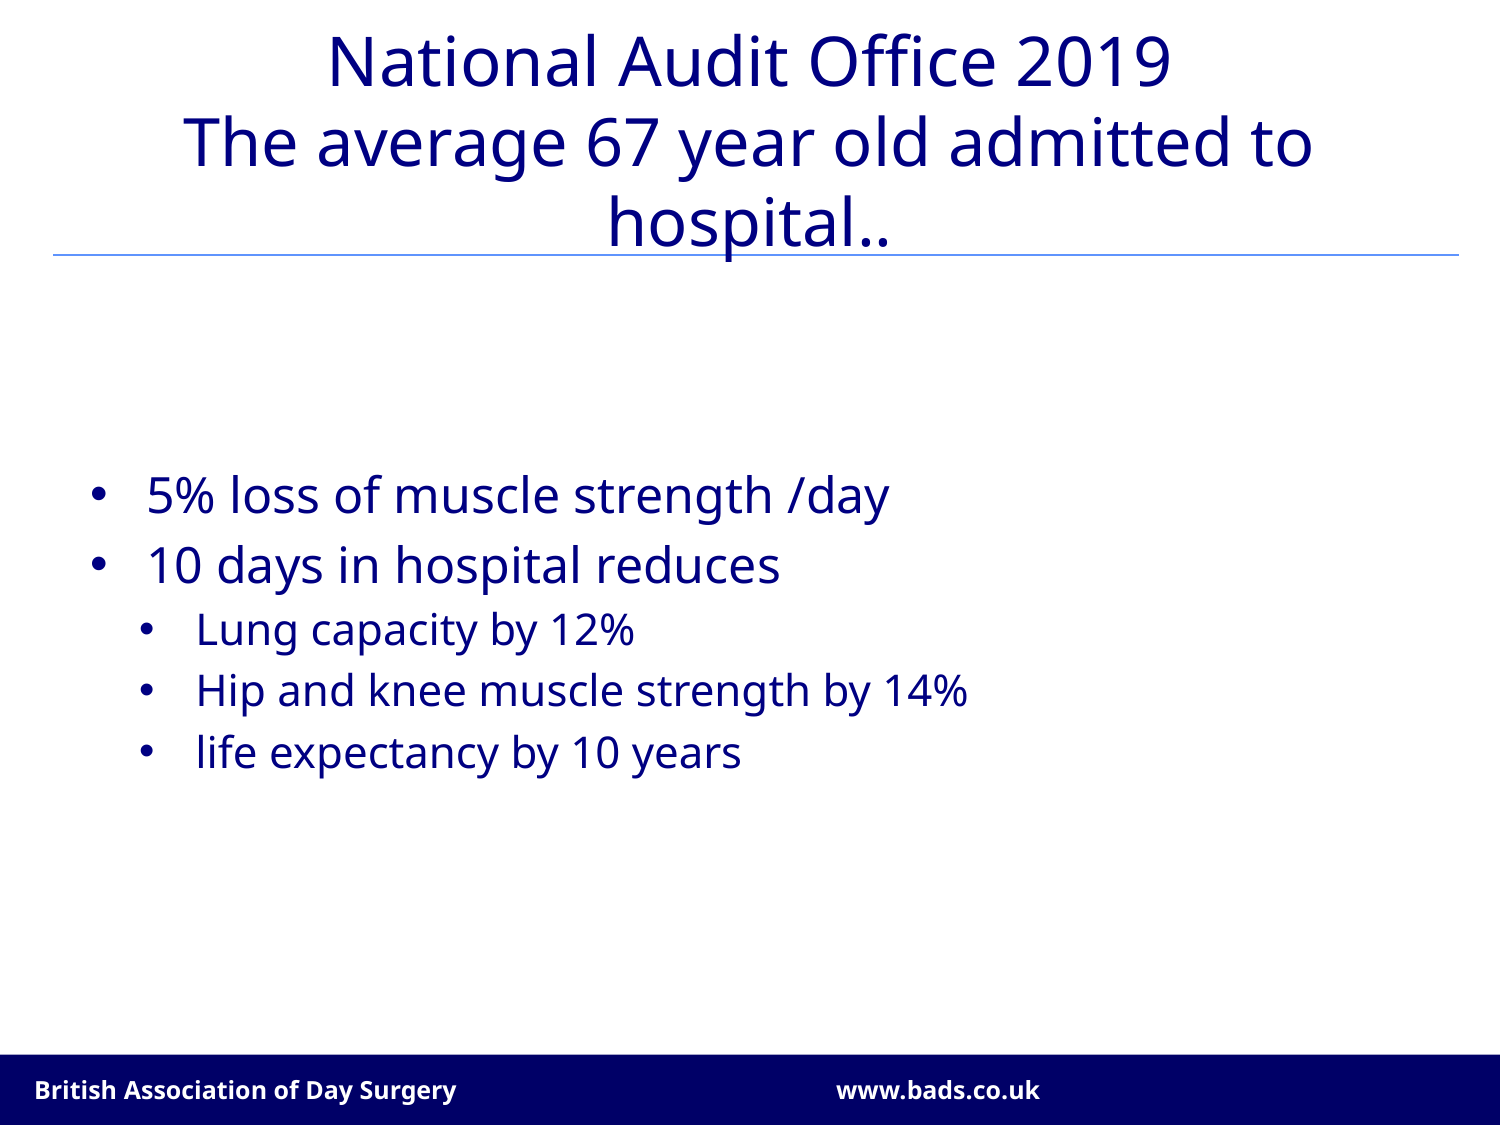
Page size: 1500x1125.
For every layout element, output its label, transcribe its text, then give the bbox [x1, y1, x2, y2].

title National Audit Office 2019 The average 67 year old admitted to hospital.. [75, 45, 1425, 233]
list 5% loss of muscle strength /day 10 days in hospital reduces Lung capacity by 12% Hip and knee muscle strength by 14% life expectancy by 10 years [75, 455, 1425, 837]
